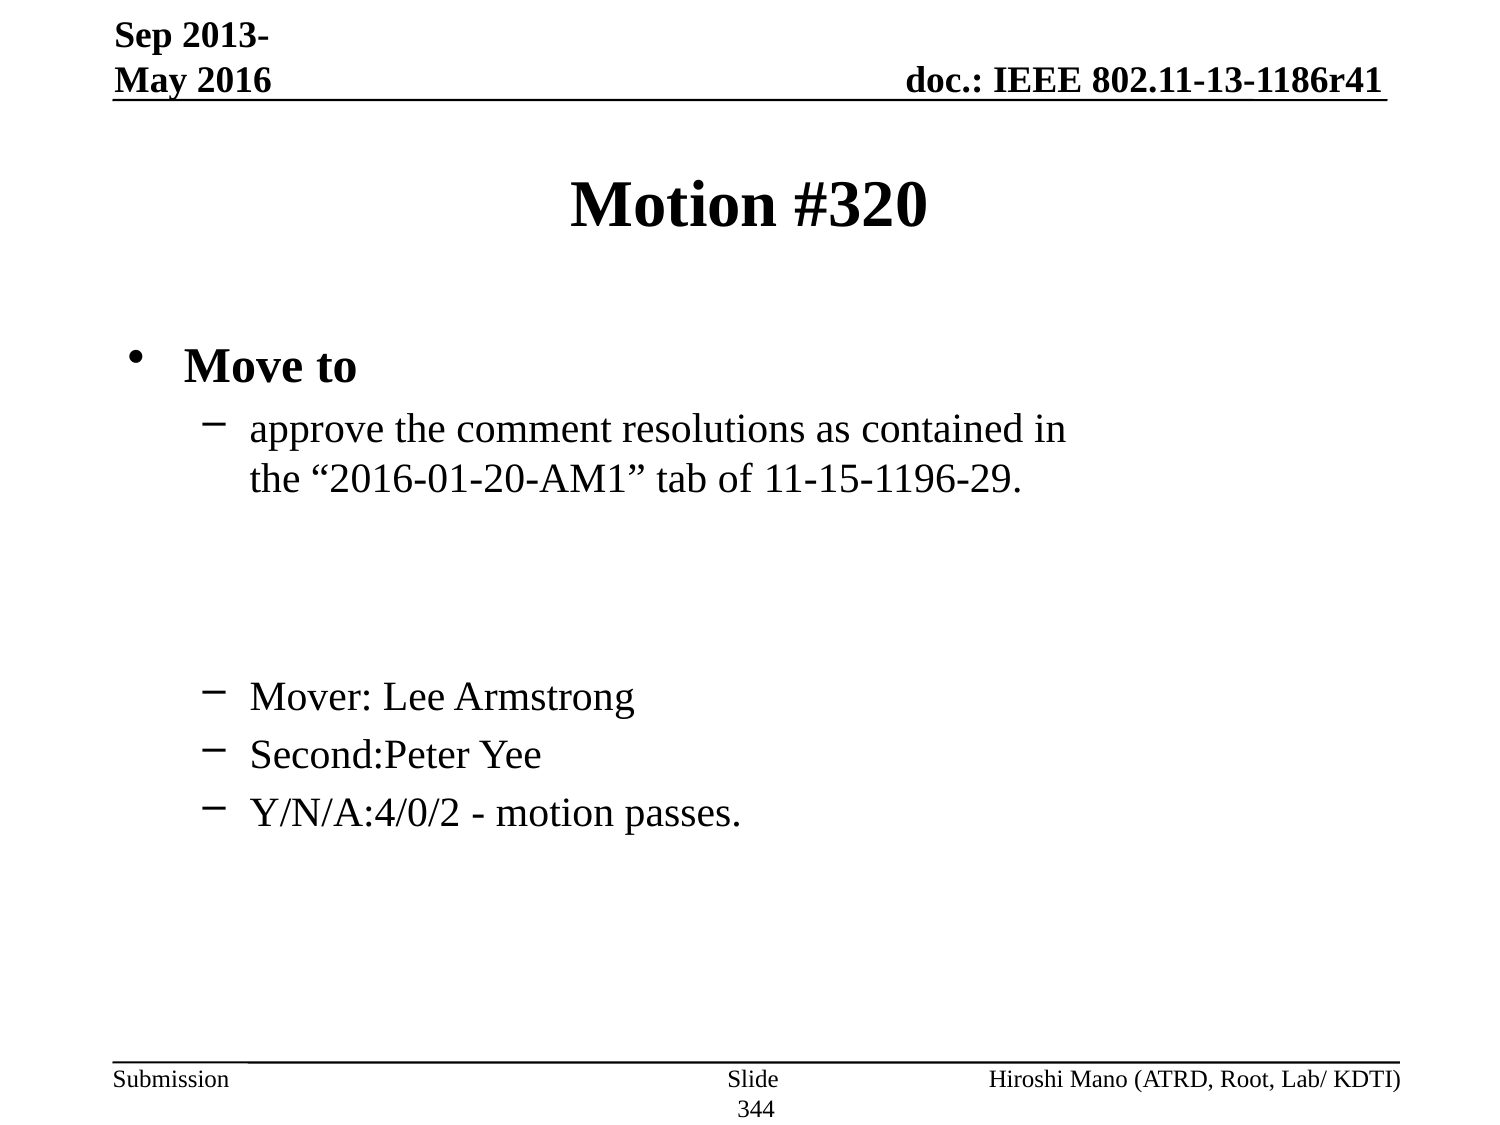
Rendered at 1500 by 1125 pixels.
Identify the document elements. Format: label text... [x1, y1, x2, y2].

footer Hiroshi Mano (ATRD, Root, Lab/ KDTI) [984, 1061, 1402, 1093]
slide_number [114, 54, 273, 101]
title Motion #320 [112, 112, 1388, 288]
list Move to approve the comment resolutions as contained in the “2016-01-20-AM1” tab of 11-15-1196-29. Mover: Lee Armstrong Second:Peter Yee Y/N/A:4/0/2 - motion passes. [112, 324, 1388, 1001]
slide_number Slide 344 [712, 1061, 800, 1093]
